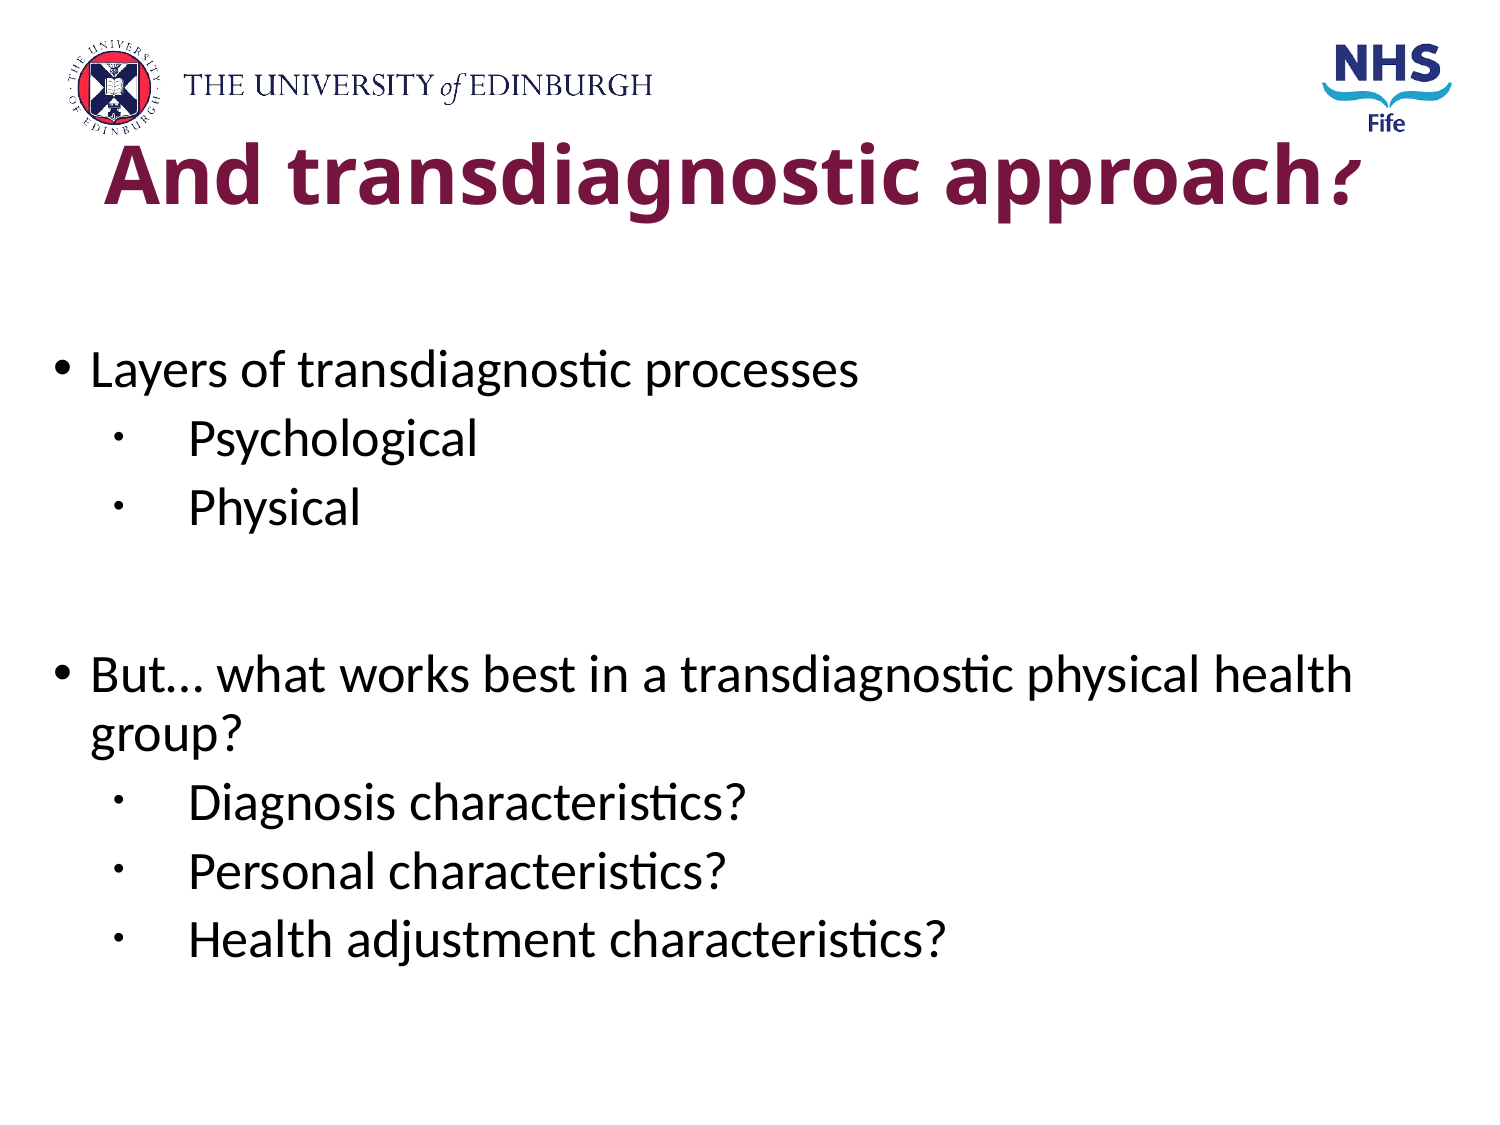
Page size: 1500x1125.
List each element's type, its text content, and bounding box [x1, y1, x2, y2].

list Layers of transdiagnostic processes Psychological Physical But… what works best in a transdiagnostic physical health group? Diagnosis characteristics? Personal characteristics? Health adjustment characteristics? [53, 255, 1427, 998]
picture [1314, 15, 1459, 160]
title And transdiagnostic approach? [89, 97, 1427, 255]
picture [67, 40, 652, 135]
